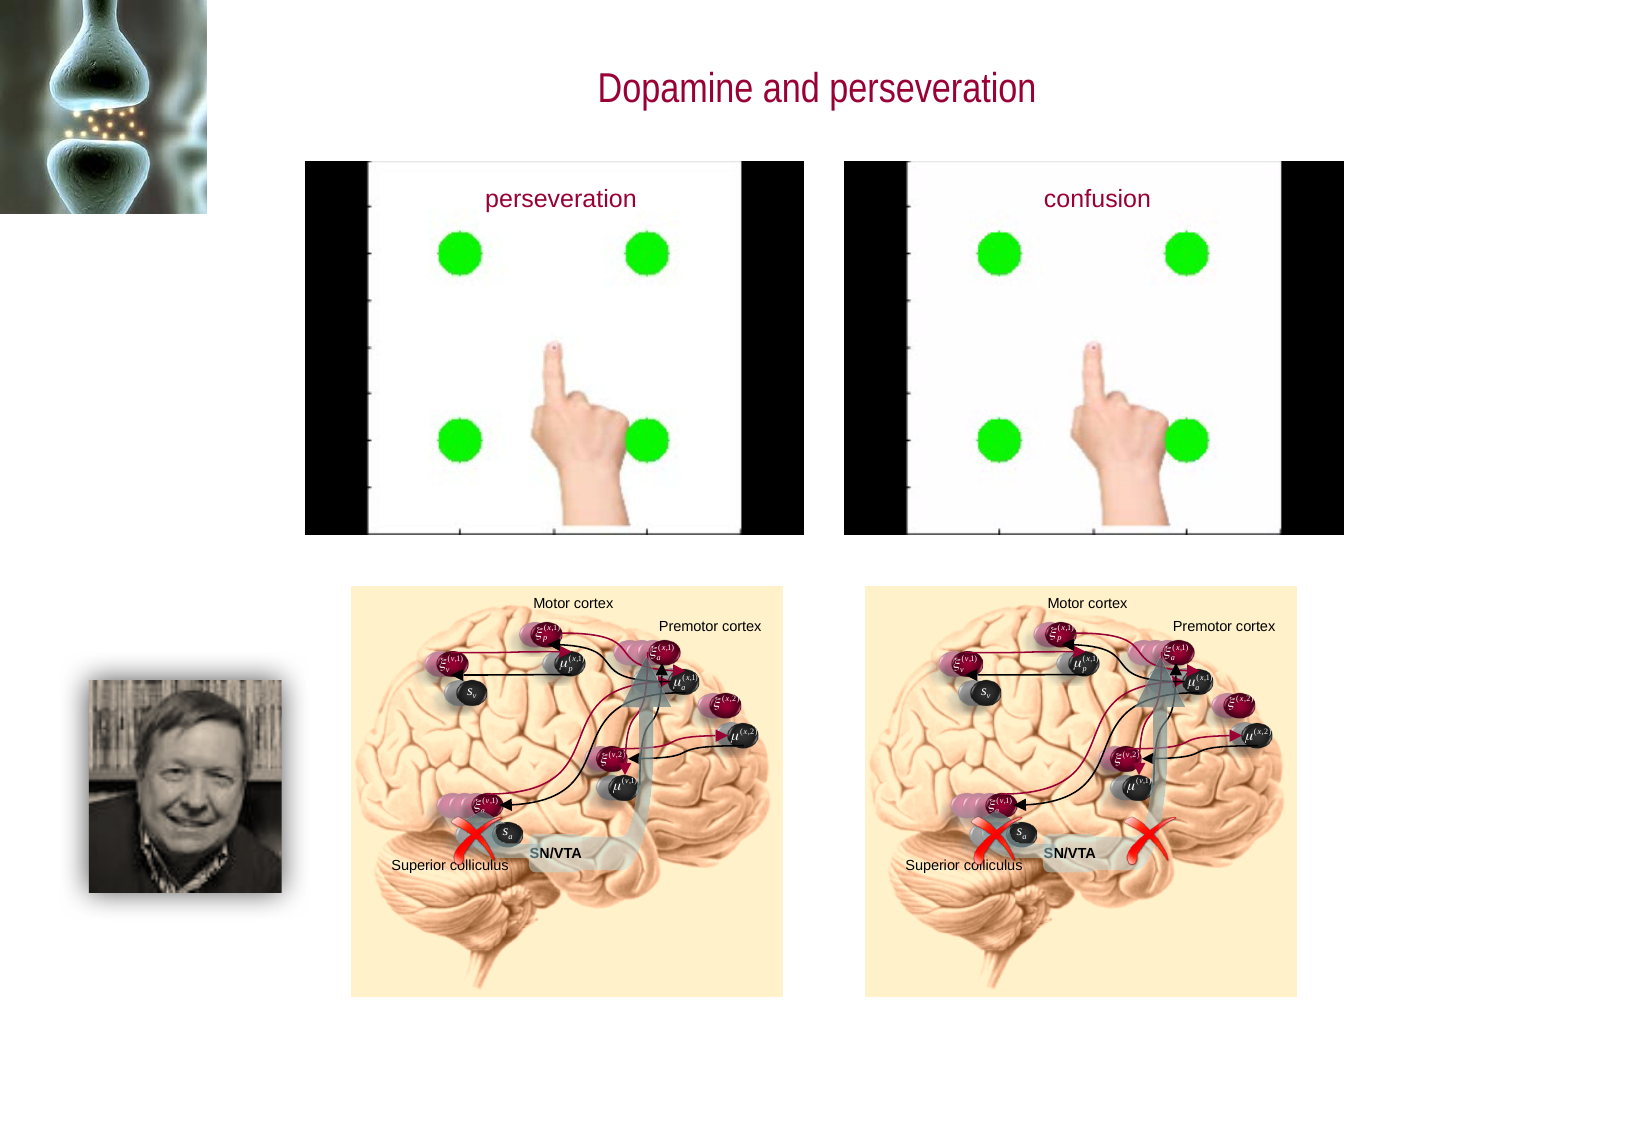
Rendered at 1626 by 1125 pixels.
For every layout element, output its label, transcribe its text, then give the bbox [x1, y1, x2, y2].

text_box Dopamine and perseveration [563, 60, 1071, 111]
picture [0, 0, 208, 214]
picture [446, 810, 506, 870]
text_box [843, 160, 1345, 537]
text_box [865, 585, 1297, 997]
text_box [351, 585, 783, 997]
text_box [304, 160, 805, 537]
picture [1119, 810, 1179, 870]
picture [88, 680, 282, 895]
picture [965, 810, 1025, 870]
